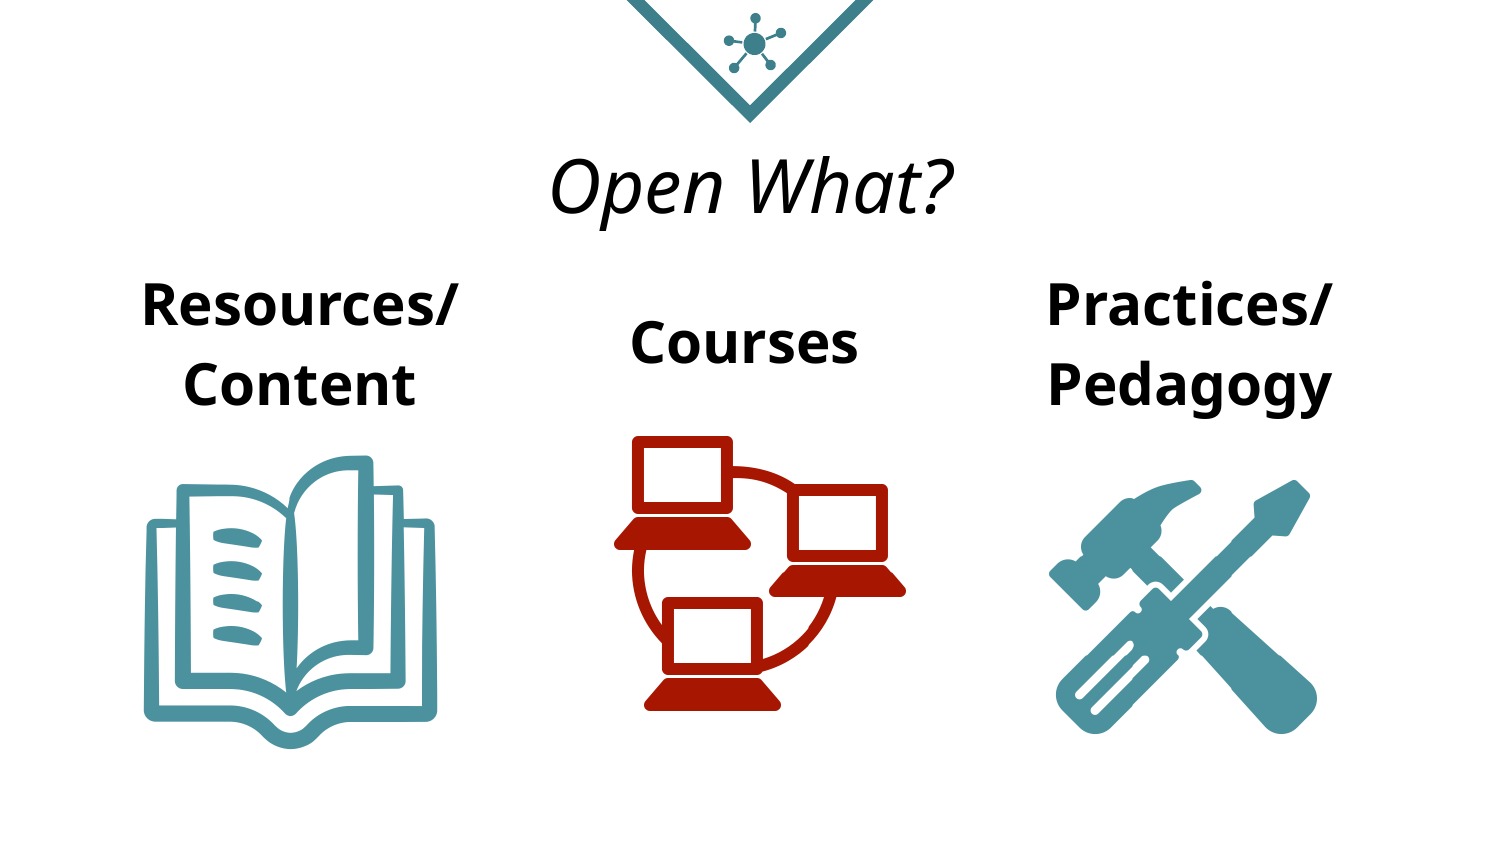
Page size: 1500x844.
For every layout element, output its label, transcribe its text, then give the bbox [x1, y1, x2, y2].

picture [141, 453, 439, 751]
picture [1034, 458, 1331, 755]
title Open What? [169, 123, 1331, 212]
list Practices/ Pedagogy [977, 241, 1401, 808]
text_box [723, 12, 787, 74]
list Courses [533, 279, 957, 808]
list Resources/ Content [88, 241, 512, 808]
picture [611, 424, 908, 722]
